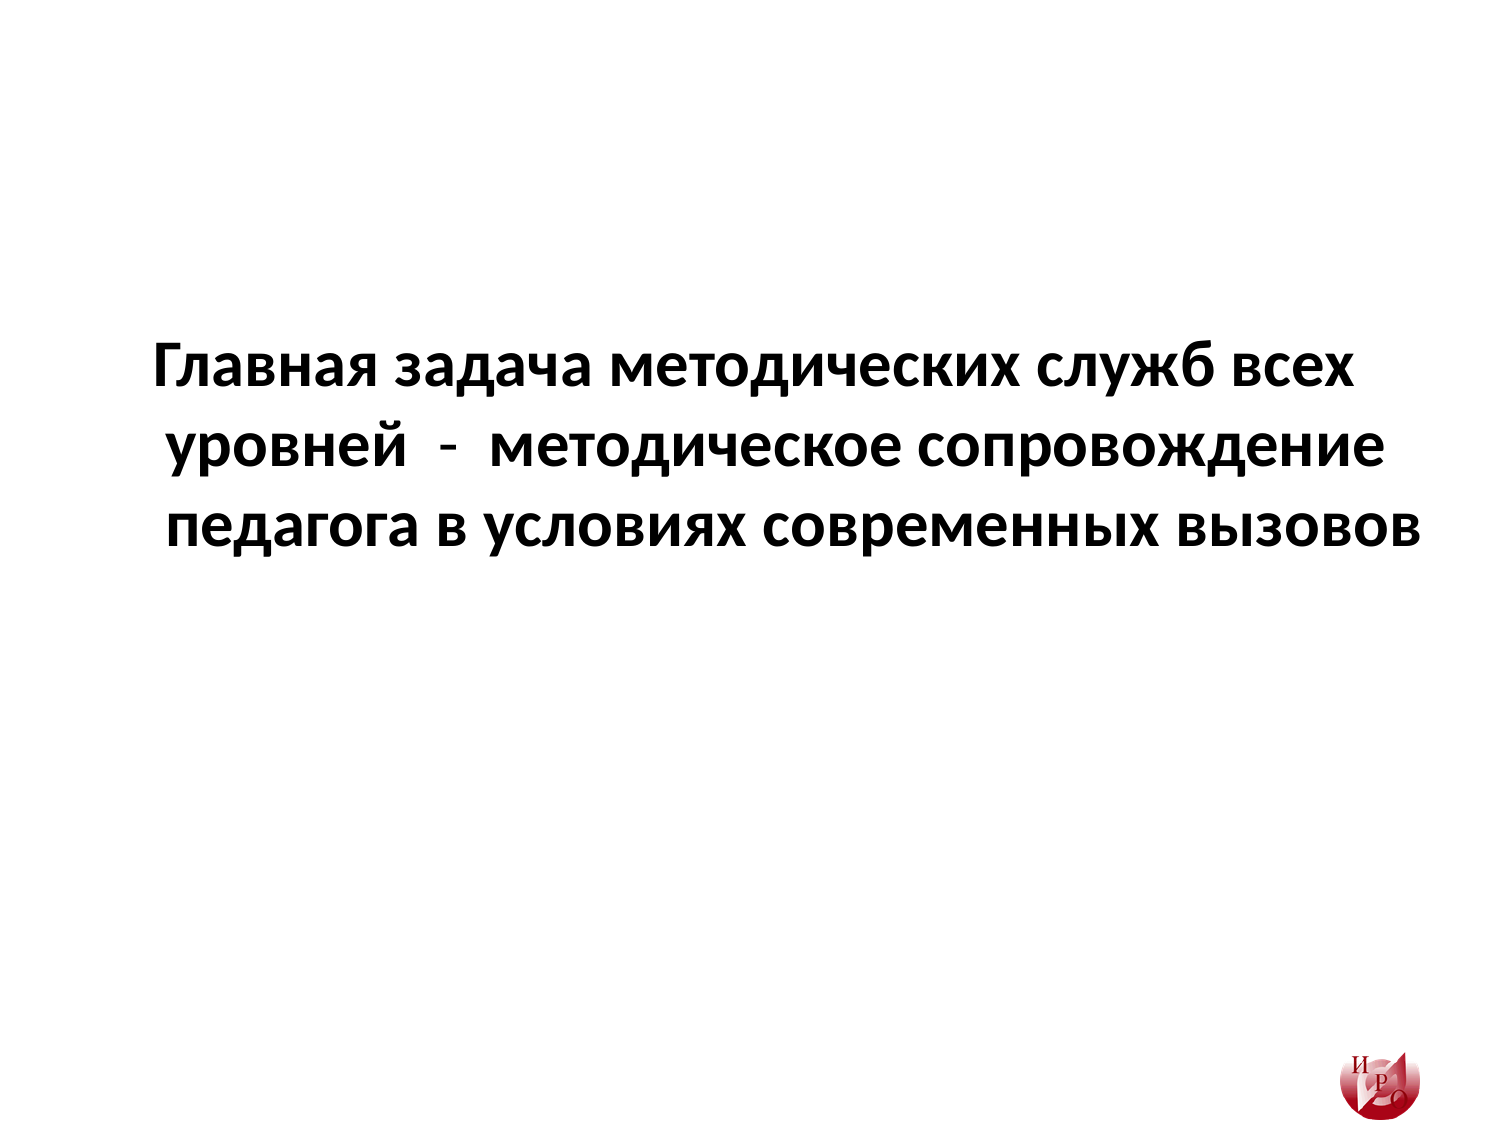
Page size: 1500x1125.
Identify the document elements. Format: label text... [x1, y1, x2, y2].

list Главная задача методических служб всех уровней - методическое сопровождение педагога в условиях современных вызовов [93, 199, 1444, 942]
picture [1340, 1040, 1420, 1120]
